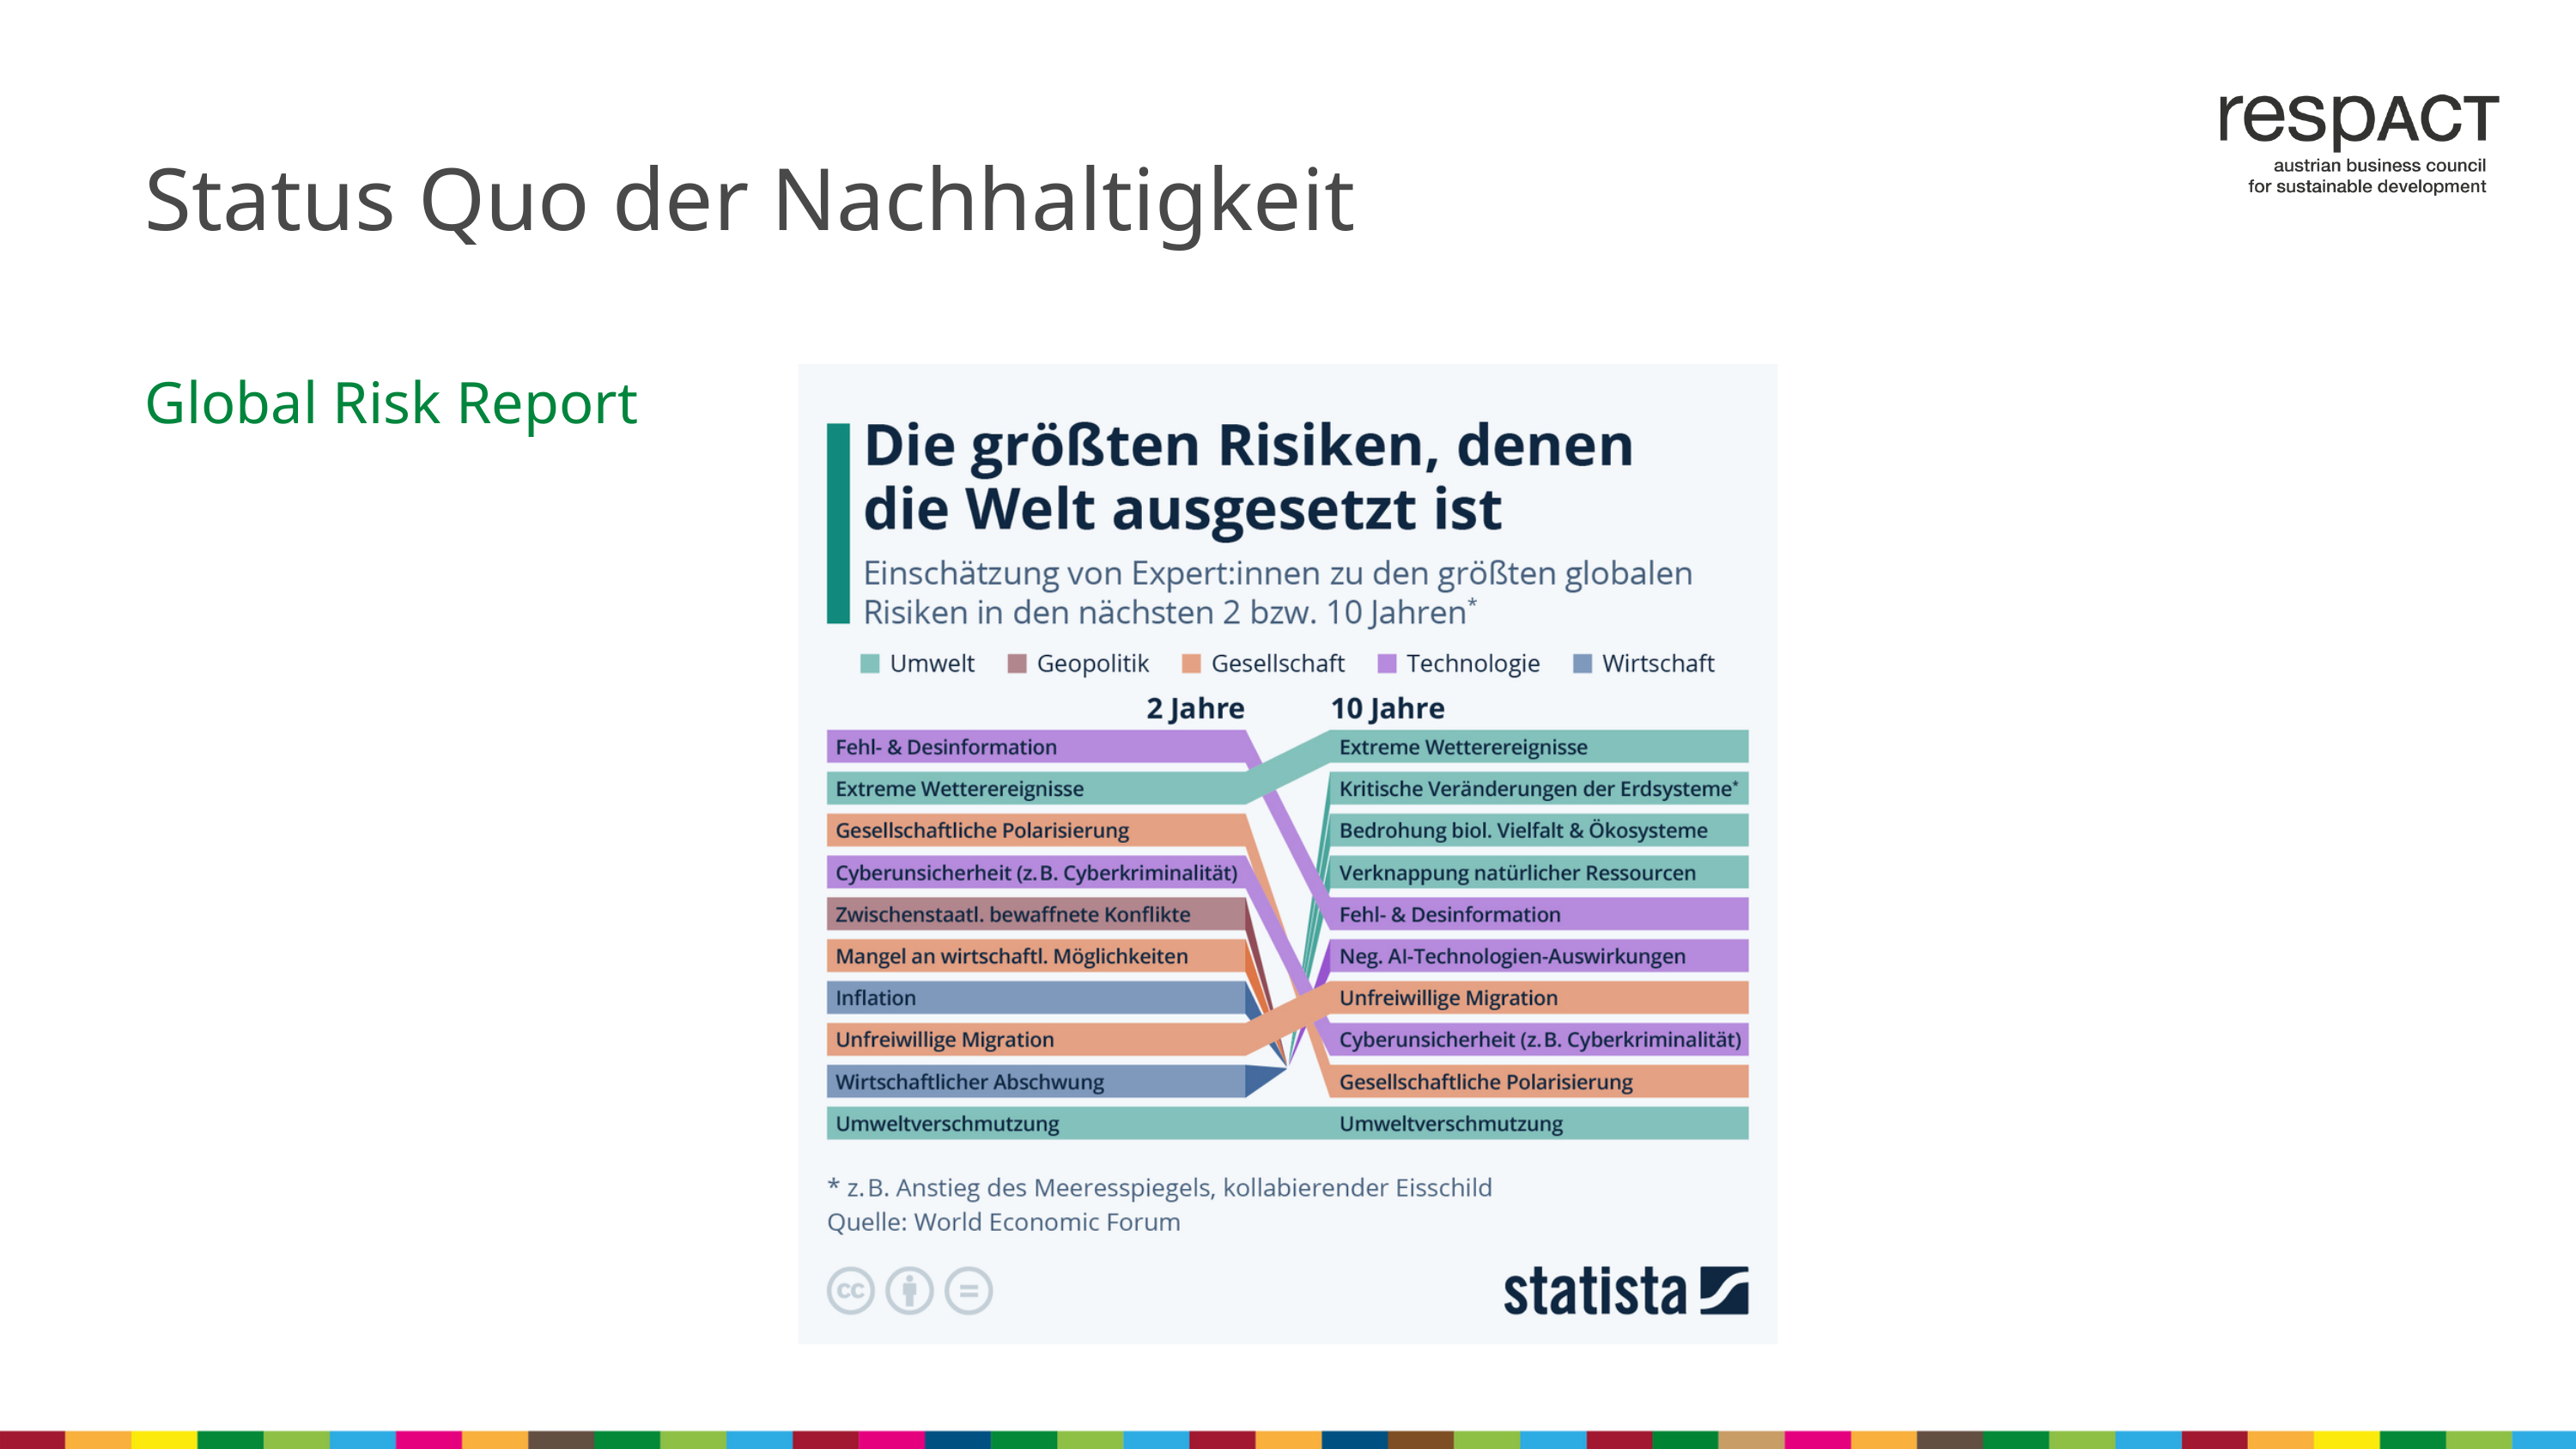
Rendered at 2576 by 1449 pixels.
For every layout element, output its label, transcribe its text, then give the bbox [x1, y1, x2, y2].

text_box [798, 364, 1778, 1344]
text_box [2220, 94, 2500, 196]
text_box [0, 1407, 2576, 1449]
text_box Global Risk Report [144, 355, 923, 435]
text_box Status Quo der Nachhaltigkeit [144, 144, 2015, 248]
